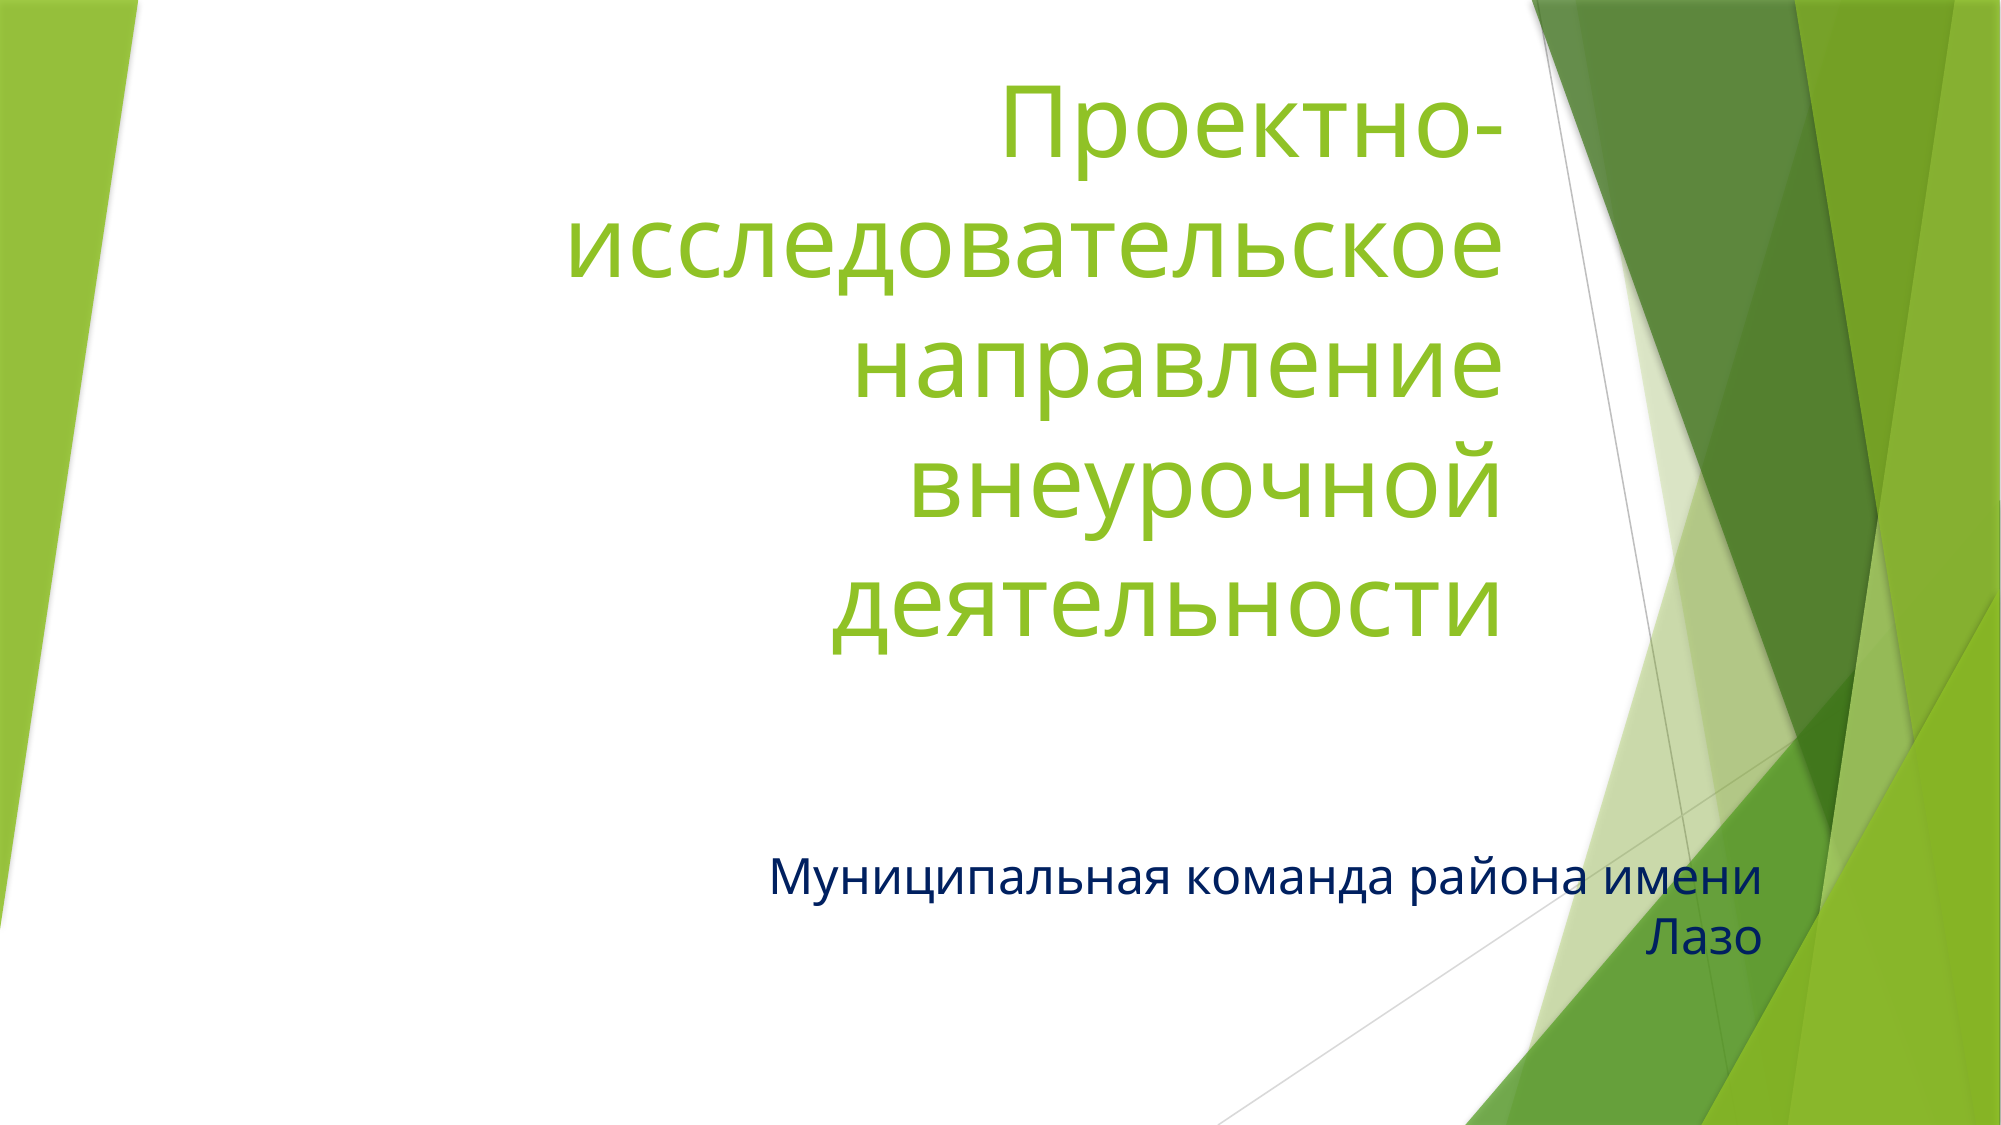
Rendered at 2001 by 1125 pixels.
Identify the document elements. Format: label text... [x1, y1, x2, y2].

title Проектно-исследовательское направление внеурочной деятельности [247, 394, 1522, 665]
subtitle Муниципальная команда района имени Лазо [685, 814, 1780, 995]
